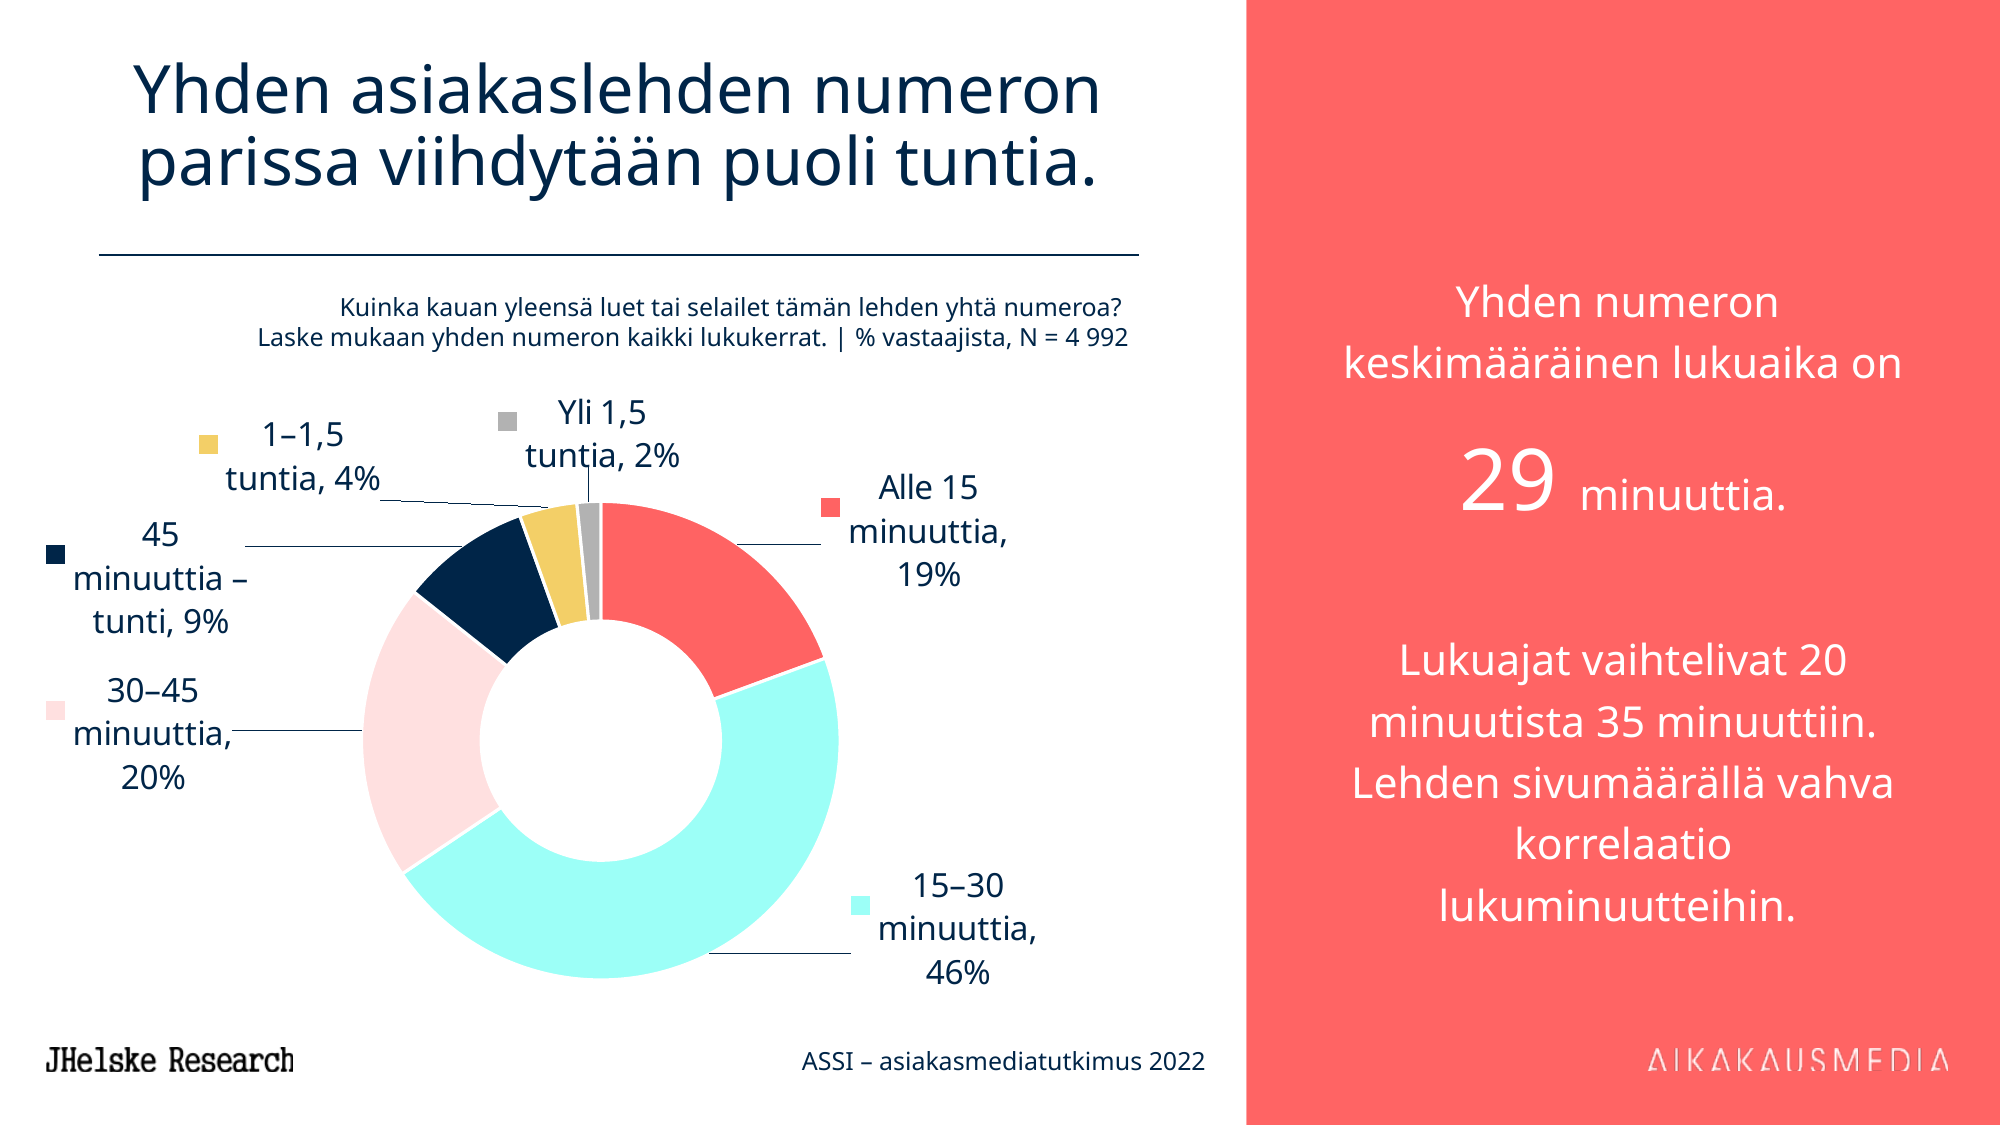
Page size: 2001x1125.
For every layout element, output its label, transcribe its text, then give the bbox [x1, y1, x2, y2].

title Yhden asiakaslehden numeron parissa viihdytään puoli tuntia. [98, 0, 1140, 255]
list Yhden numeron keskimääräinen lukuaika on 29 minuuttia. Lukuajat vaihtelivat 20 minuutista 35 minuuttiin. Lehden sivumäärällä vahva korrelaatio lukuminuutteihin. [1323, 255, 1924, 940]
chart [44, 389, 1193, 1046]
text_box Kuinka kauan yleensä luet tai selailet tämän lehden yhtä numeroa? Laske mukaan yhden numeron kaikki lukukerrat. | % vastaajista, N = 4 992 [98, 284, 1144, 360]
